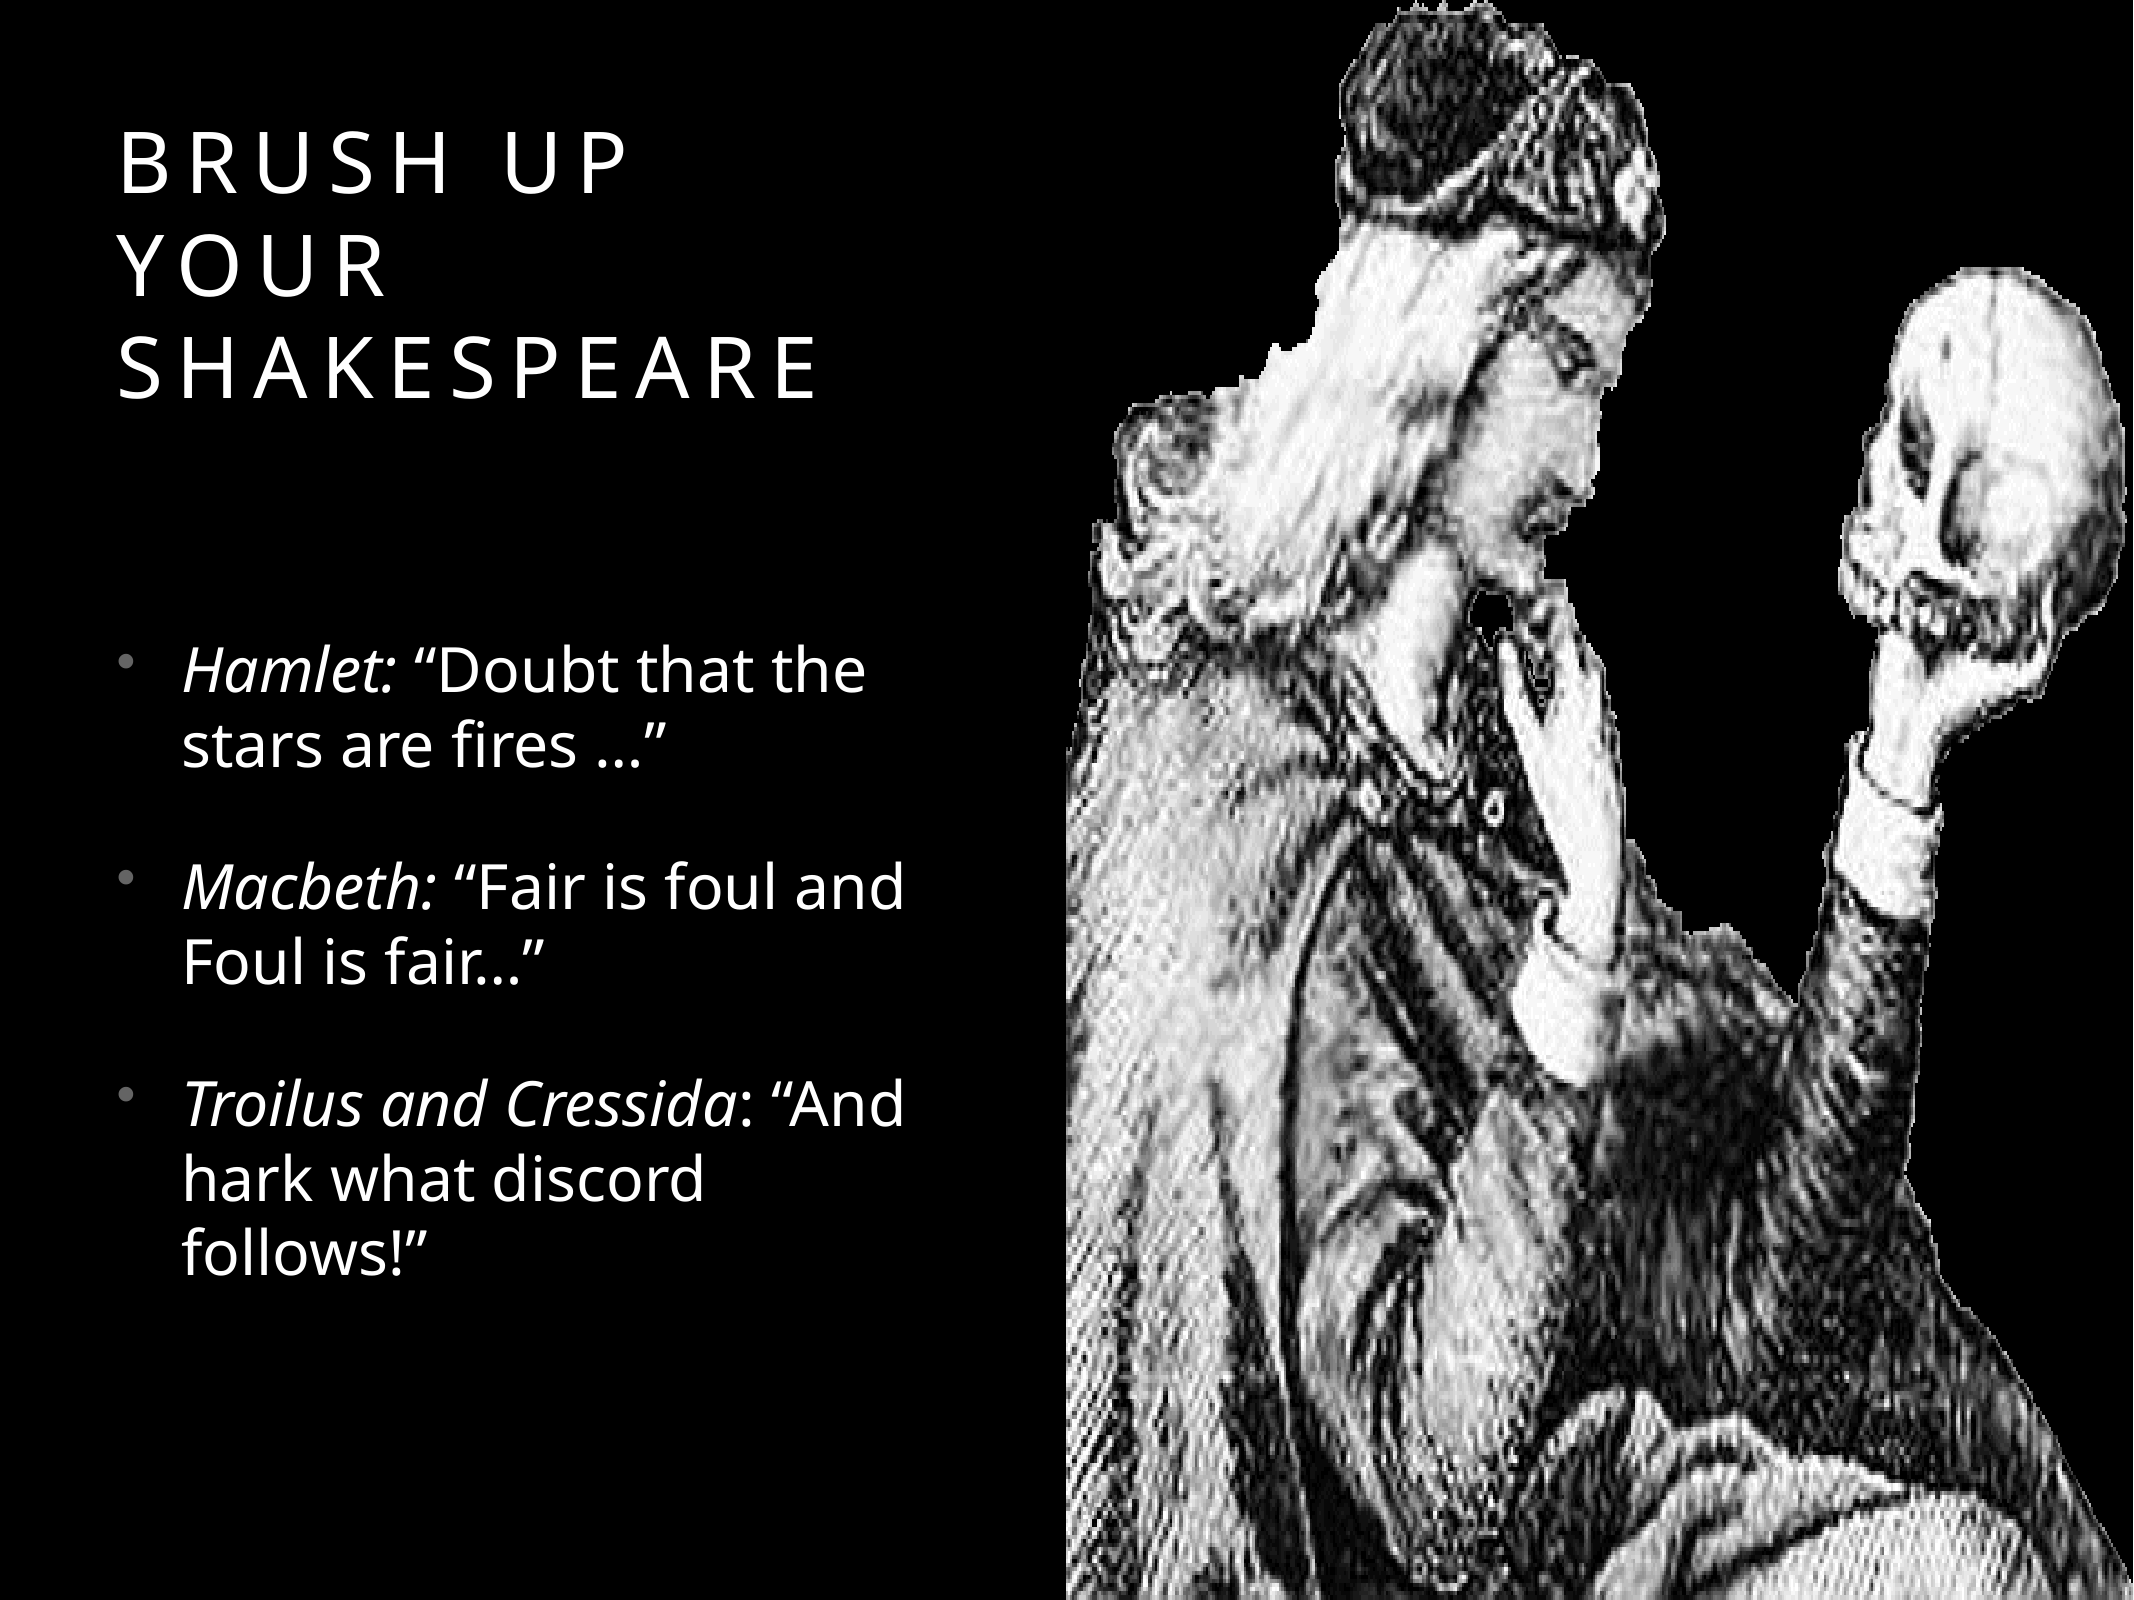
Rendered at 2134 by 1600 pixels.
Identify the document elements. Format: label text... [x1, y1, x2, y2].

picture [1066, 0, 2134, 1600]
title Brush Up Your Shakespeare [107, 99, 943, 405]
list Hamlet: “Doubt that the stars are fires …” Macbeth: “Fair is foul and Foul is fair…” Troilus and Cressida: “And hark what discord follows!” [107, 461, 943, 1457]
